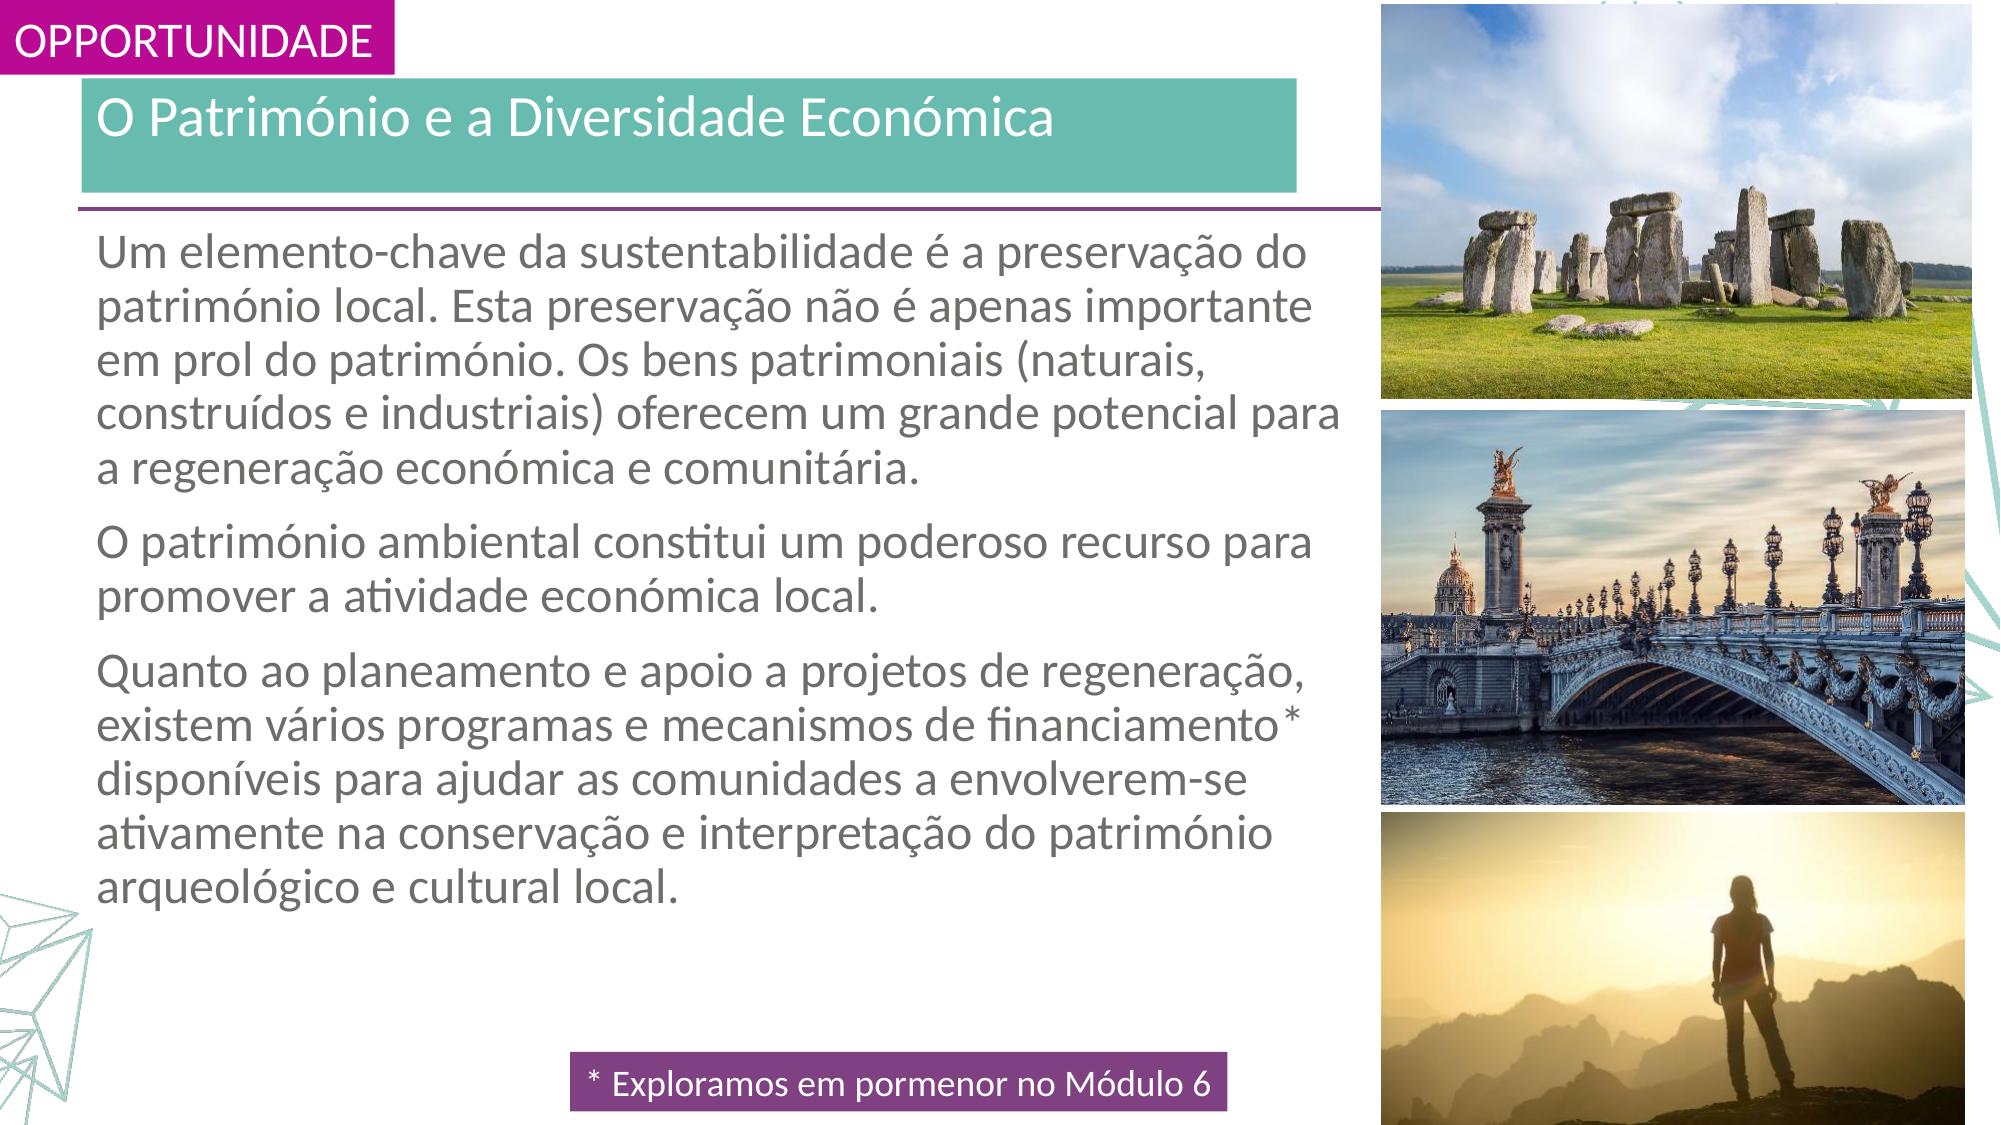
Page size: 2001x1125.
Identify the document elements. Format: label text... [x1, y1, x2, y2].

text_box * Exploramos em pormenor no Módulo 6 [570, 1051, 1228, 1112]
list O Património e a Diversidade Económica [81, 78, 1297, 193]
picture [1381, 812, 1965, 1125]
picture [1381, 1, 2000, 805]
list Um elemento-chave da sustentabilidade é a preservação do património local. Esta preservação não é apenas importante em prol do património. Os bens patrimoniais (naturais, construídos e industriais) oferecem um grande potencial para a regeneração económica e comunitária. O património ambiental constitui um poderoso recurso para promover a atividade económica local. Quanto ao planeamento e apoio a projetos de regeneração, existem vários programas e mecanismos de financiamento* disponíveis para ajudar as comunidades a envolverem-se ativamente na conservação e interpretação do património arqueológico e cultural local. [81, 217, 1381, 964]
text_box OPPORTUNIDADE [0, 0, 395, 75]
picture [0, 869, 93, 1125]
